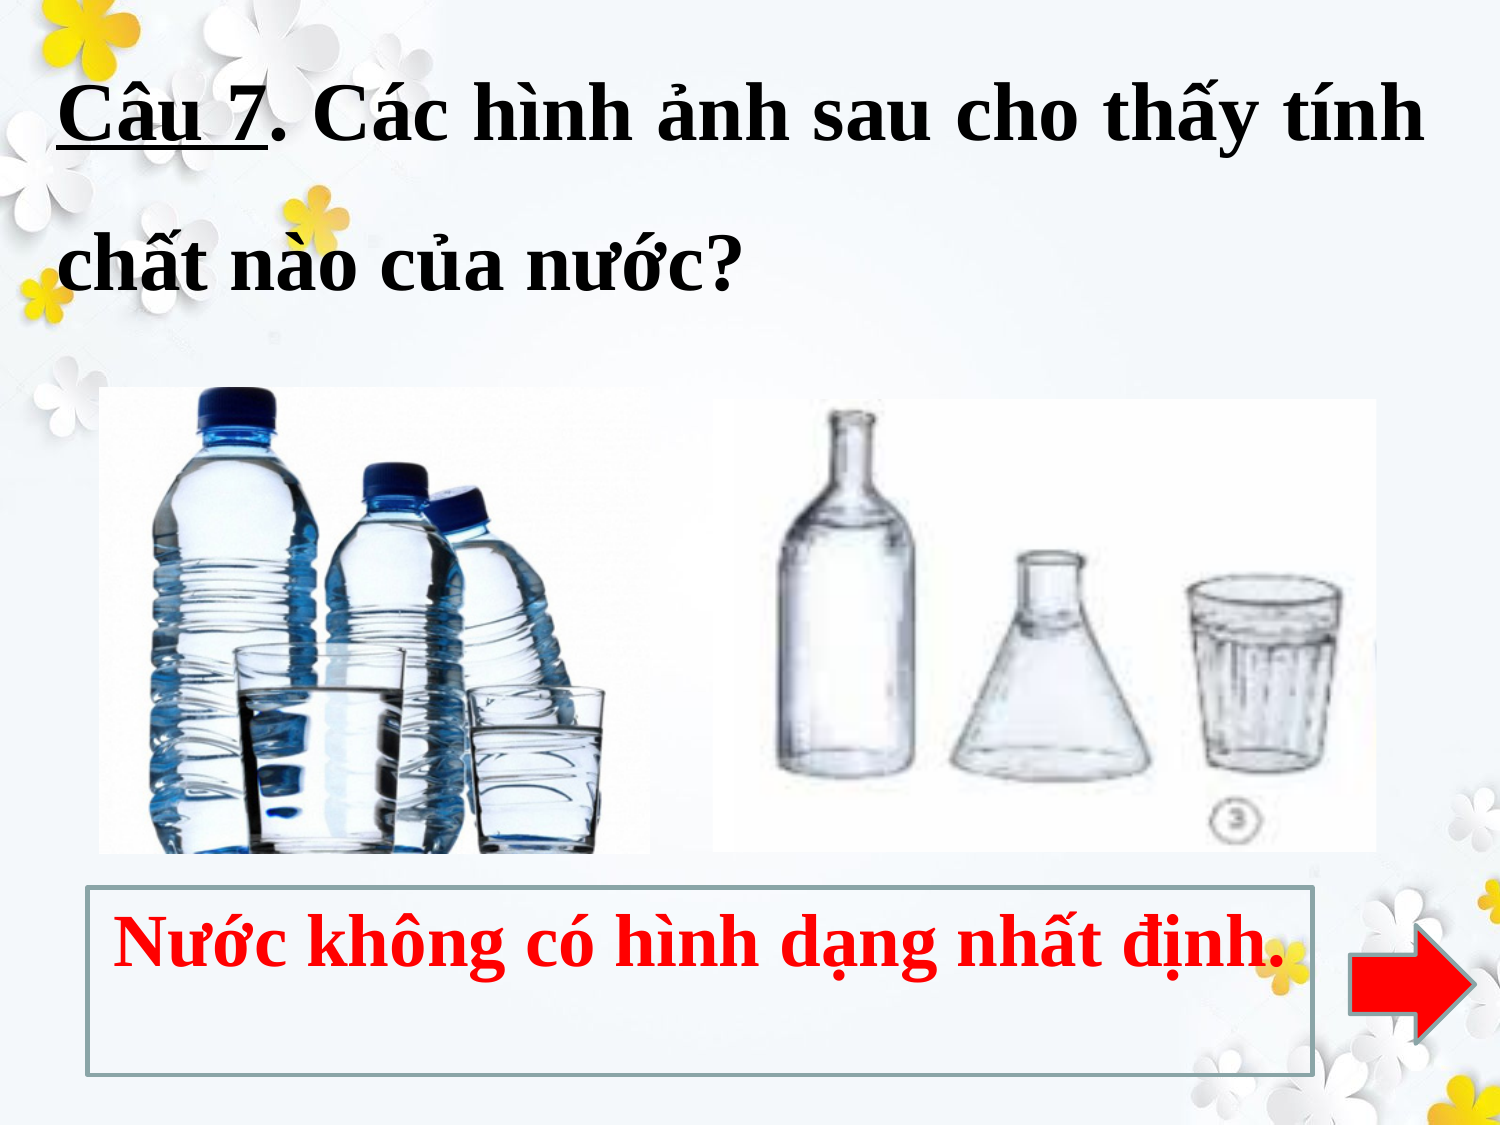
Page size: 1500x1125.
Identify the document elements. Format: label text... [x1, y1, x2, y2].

text_box [1347, 923, 1478, 1046]
picture [0, 0, 1500, 1125]
text_box Nước không có hình dạng nhất định. [85, 885, 1315, 1077]
text_box Câu 7. Các hình ảnh sau cho thấy tính chất nào của nước? [41, 0, 1442, 315]
